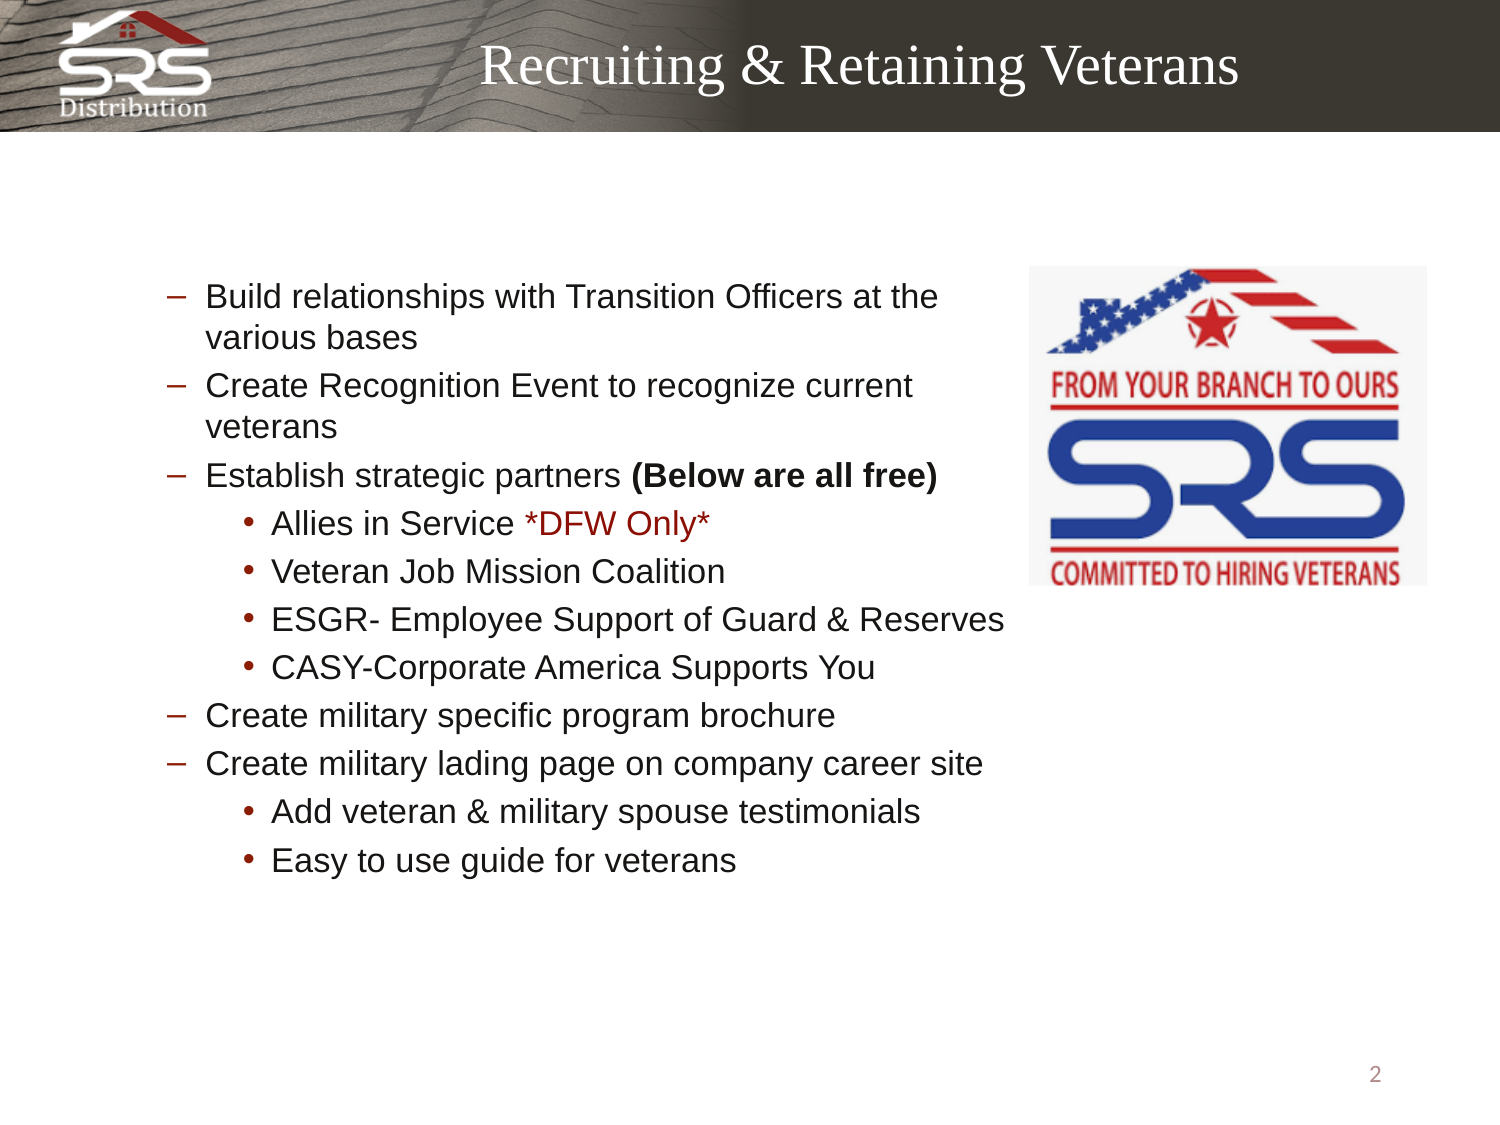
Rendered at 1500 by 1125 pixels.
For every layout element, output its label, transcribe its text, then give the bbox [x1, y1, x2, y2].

title Recruiting & Retaining Veterans [220, 0, 1500, 132]
picture [1029, 266, 1427, 592]
picture [29, 0, 220, 118]
slide_number 2 [1059, 1042, 1397, 1103]
text_box Build relationships with Transition Officers at the various bases Create Recognition Event to recognize current veterans Establish strategic partners (Below are all free) Allies in Service *DFW Only* Veteran Job Mission Coalition ESGR- Employee Support of Guard & Reserves CASY-Corporate America Supports You Create military specific program brochure Create military lading page on company career site Add veteran & military spouse testimonials Easy to use guide for veterans [76, 266, 1030, 888]
